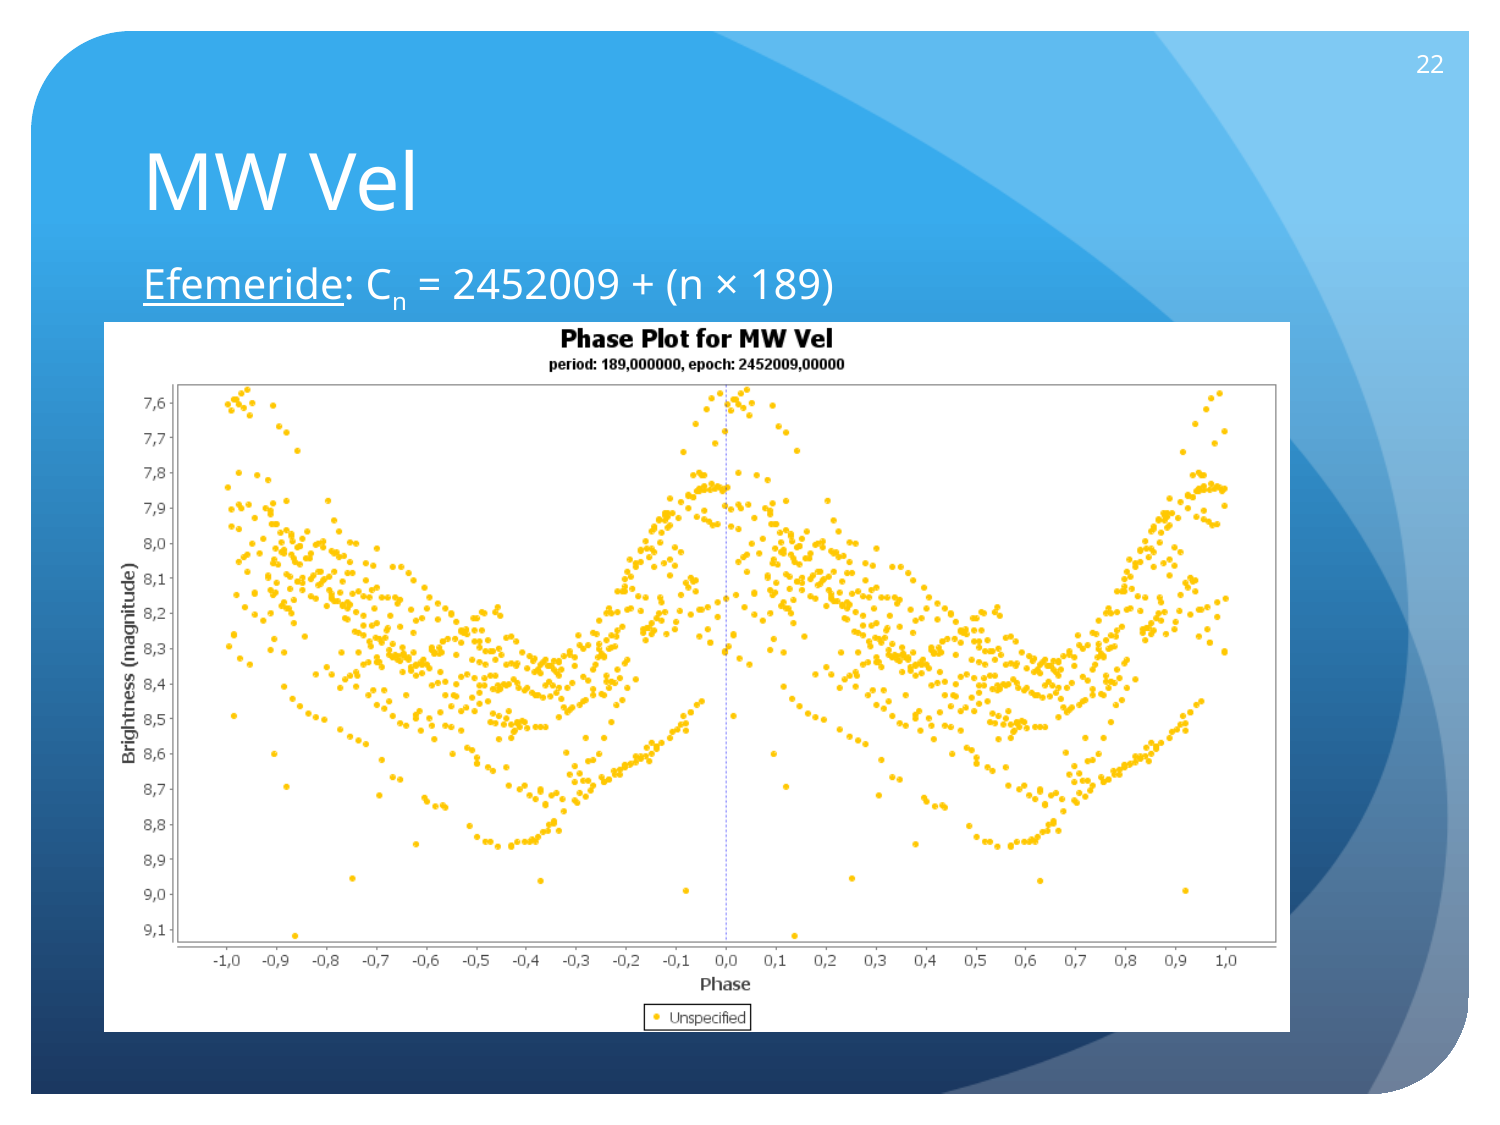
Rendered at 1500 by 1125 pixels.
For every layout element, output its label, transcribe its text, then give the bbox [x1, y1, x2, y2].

title MW Vel [127, 62, 1372, 234]
list Efemeride: Cn = 2452009 + (n × 189) [127, 250, 1372, 942]
picture [24, 30, 1473, 1094]
slide_number 22 [1378, 36, 1460, 96]
